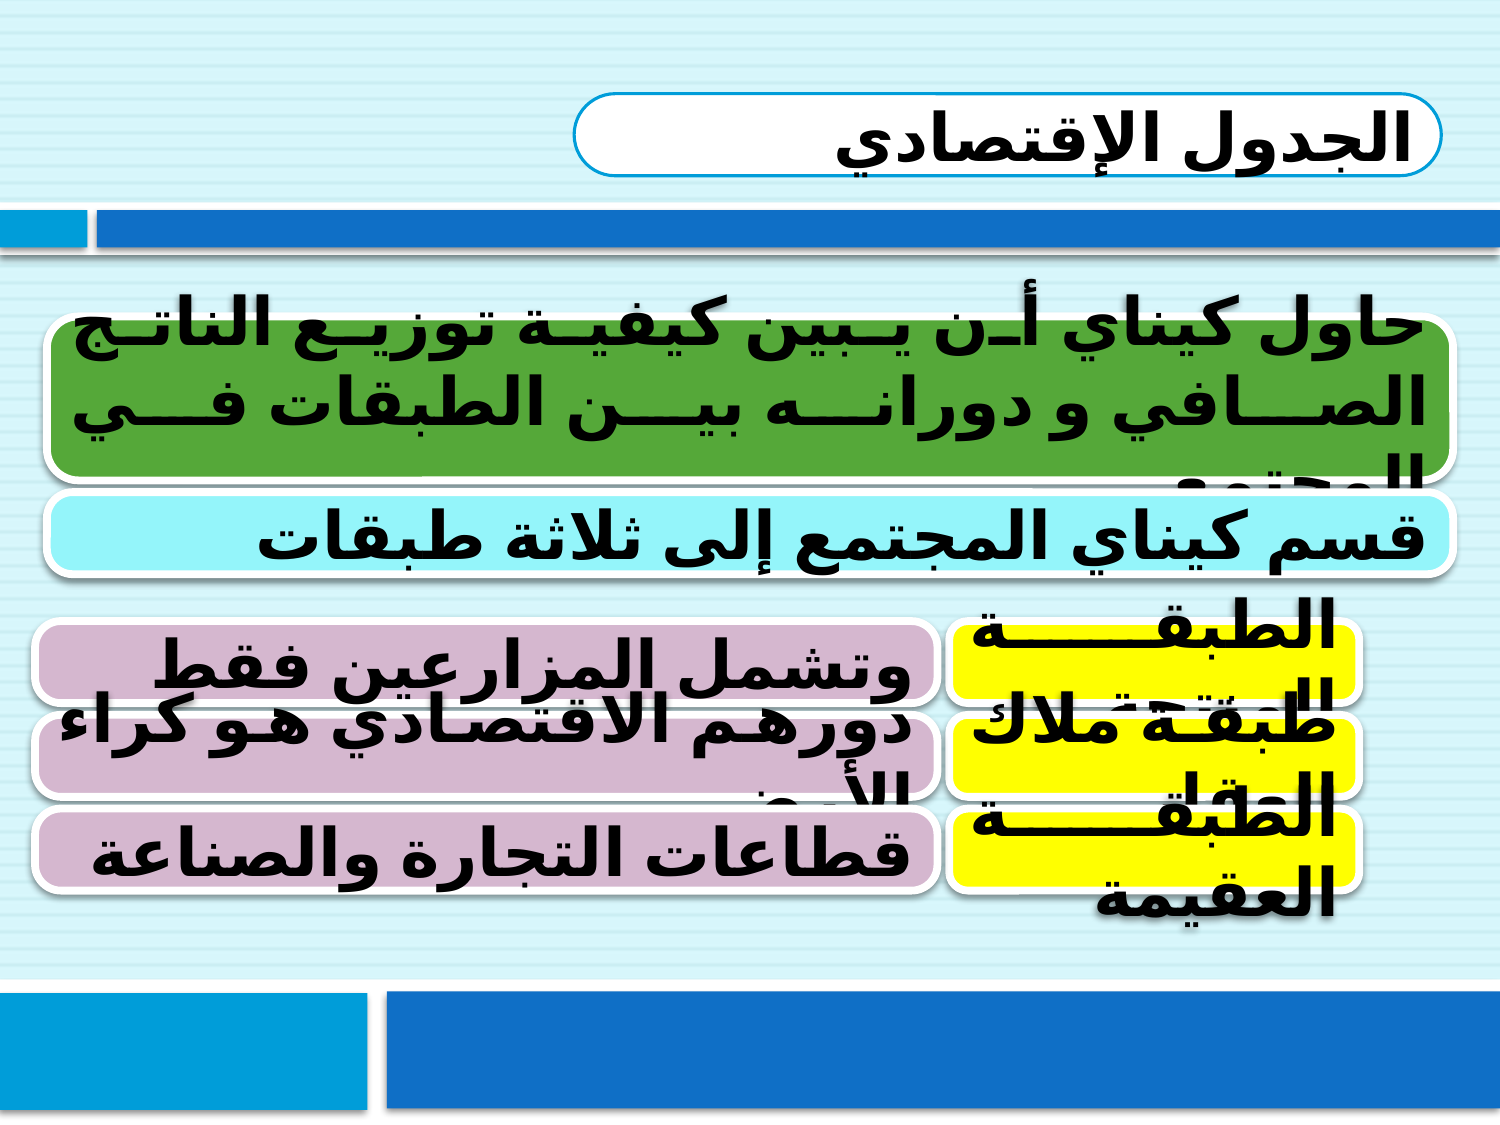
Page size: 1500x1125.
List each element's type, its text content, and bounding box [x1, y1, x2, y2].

text_box طبقة ملاك العقار [945, 710, 1364, 801]
text_box حاول كيناي أن يبين كيفية توزيع الناتج الصافي و دورانه بين الطبقات في المجتمع [42, 312, 1458, 485]
text_box الطبقة المنتجة [945, 617, 1364, 708]
text_box الطبقة العقيمة [945, 804, 1364, 895]
text_box الجدول الإقتصادي [572, 92, 1443, 178]
text_box قطاعات التجارة والصناعة [31, 804, 942, 895]
text_box قسم كيناي المجتمع إلى ثلاثة طبقات [42, 488, 1458, 579]
text_box وتشمل المزارعين فقط [31, 617, 942, 708]
text_box دورهم الاقتصادي هو كراء الأرض [31, 710, 942, 801]
